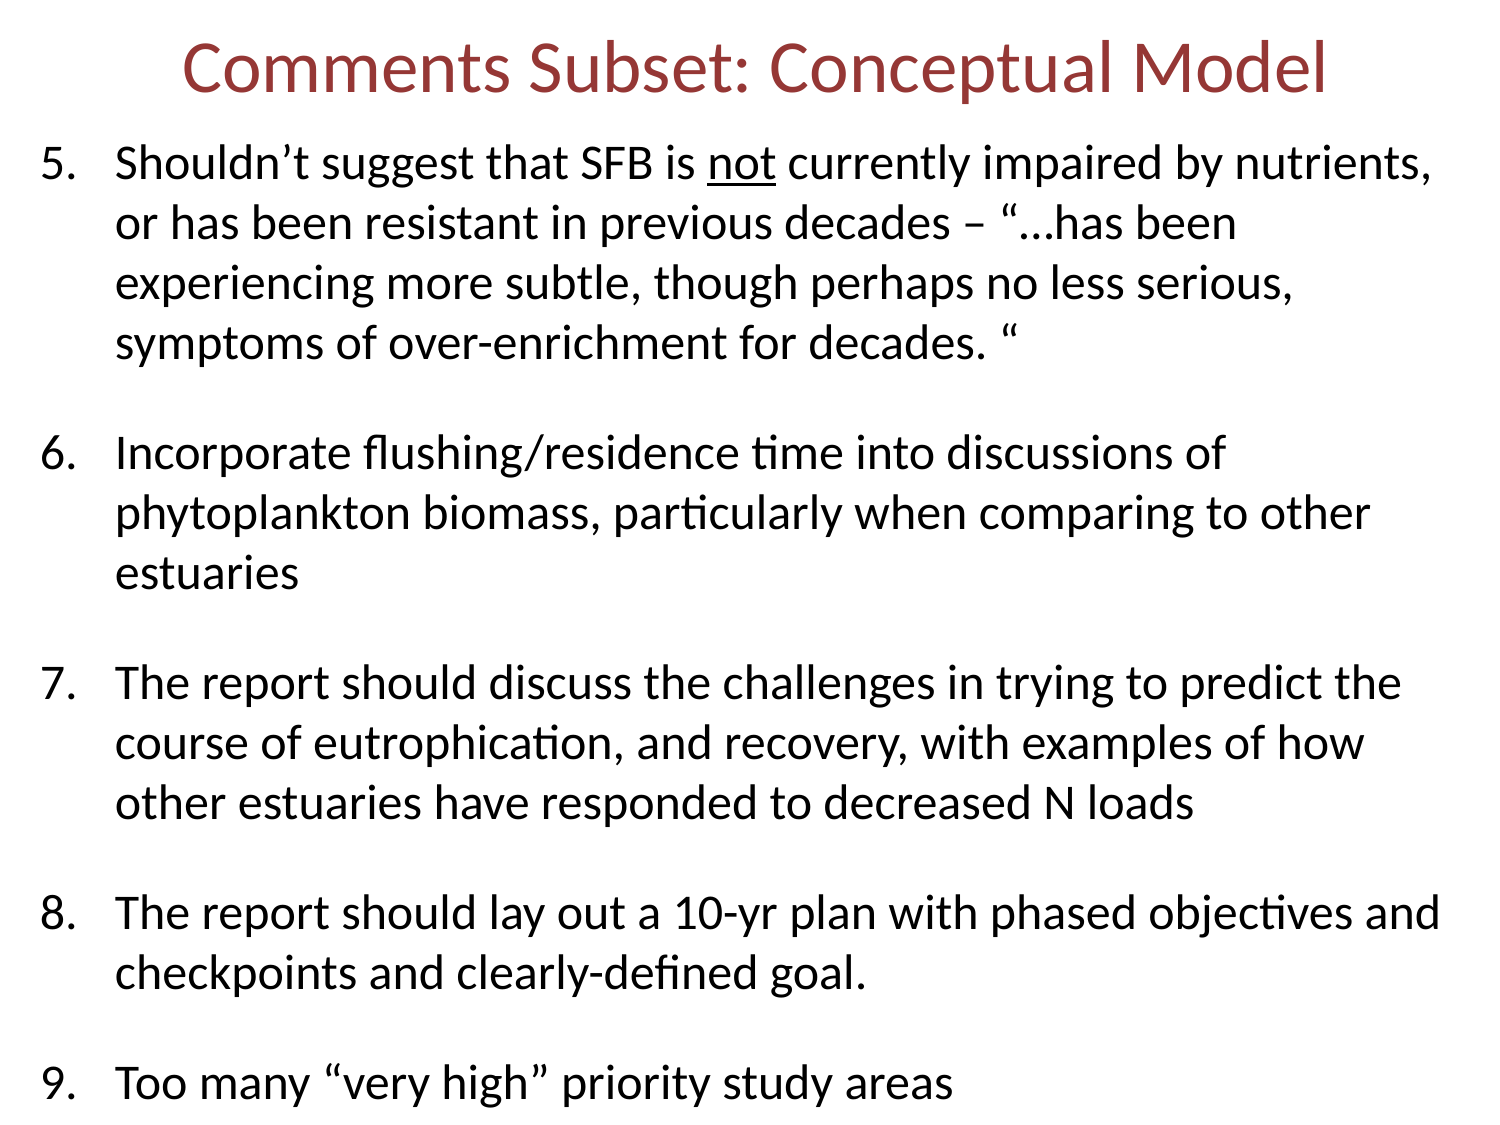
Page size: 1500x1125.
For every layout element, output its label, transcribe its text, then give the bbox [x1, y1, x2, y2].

subtitle Shouldn’t suggest that SFB is not currently impaired by nutrients, or has been resistant in previous decades – “…has been experiencing more subtle, though perhaps no less serious, symptoms of over-enrichment for decades. “ Incorporate flushing/residence time into discussions of phytoplankton biomass, particularly when comparing to other estuaries The report should discuss the challenges in trying to predict the course of eutrophication, and recovery, with examples of how other estuaries have responded to decreased N loads The report should lay out a 10-yr plan with phased objectives and checkpoints and clearly-defined goal. Too many “very high” priority study areas [24, 121, 1475, 963]
text_box Comments Subset: Conceptual Model [74, 0, 1438, 125]
